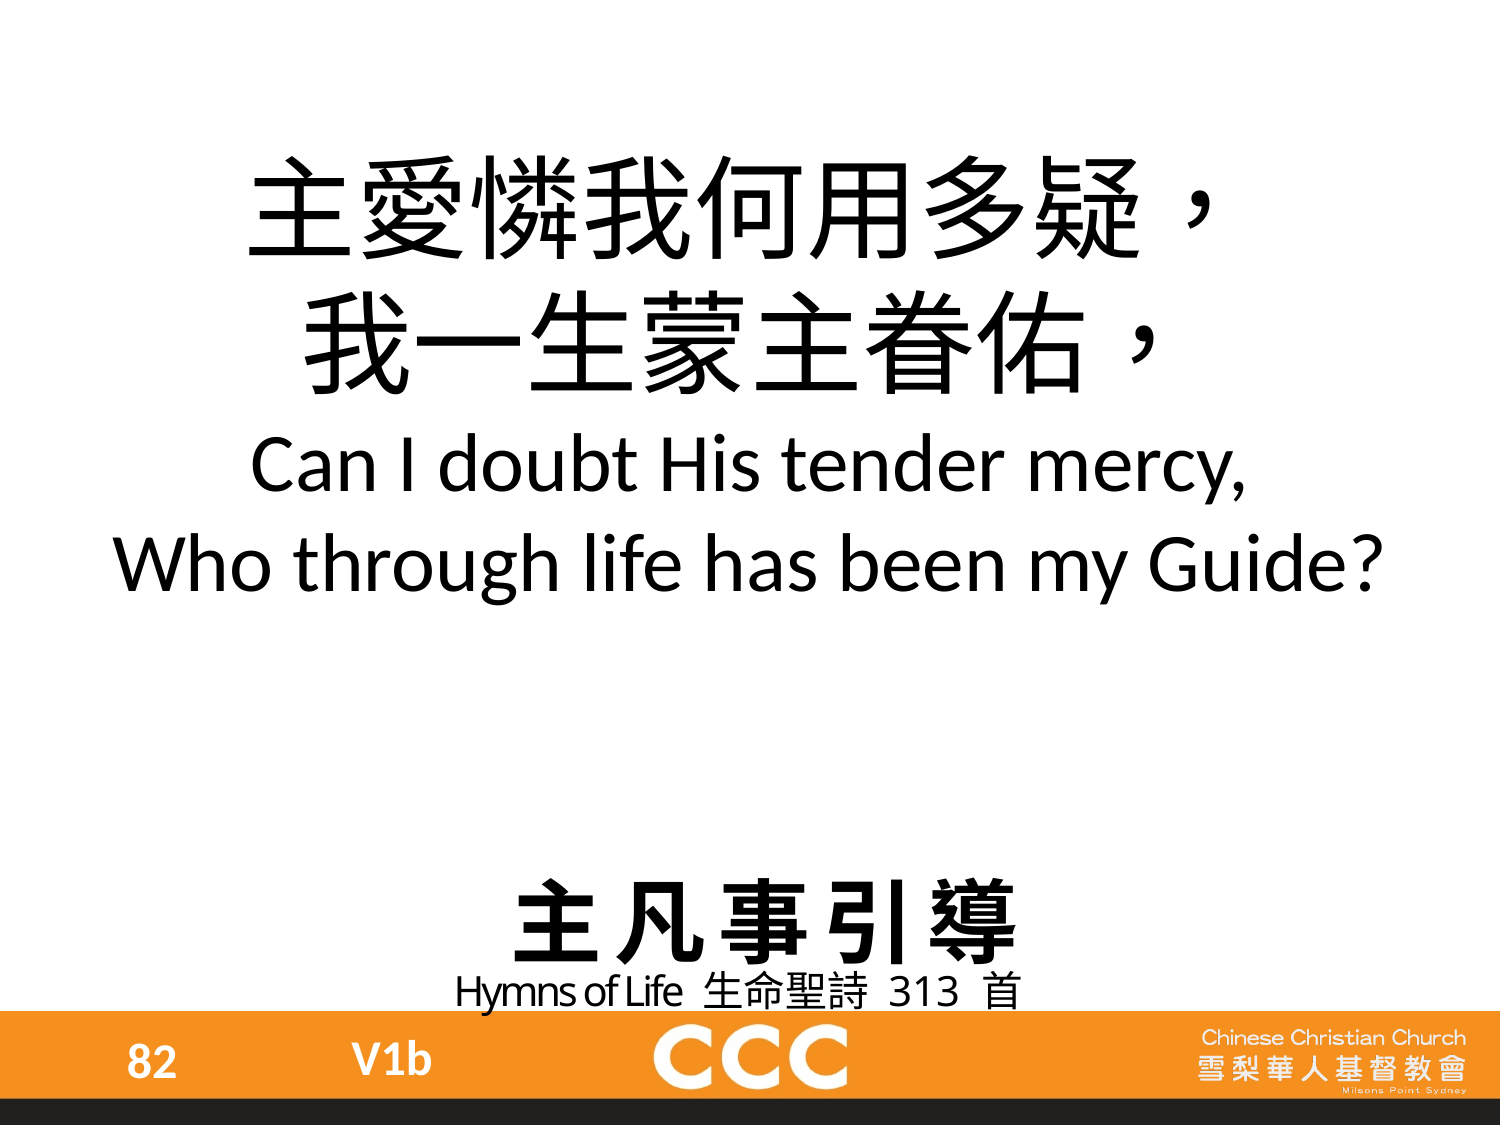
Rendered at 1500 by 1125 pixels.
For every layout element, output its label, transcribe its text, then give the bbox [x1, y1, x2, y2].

text_box Hymns of Life 生命聖詩 313 首 [182, 983, 1294, 1023]
slide_number 82 [112, 1020, 215, 1094]
text_box V1b [336, 1023, 486, 1094]
text_box 主愛憐我何用多疑， 我一生蒙主眷佑， Can I doubt His tender mercy, Who through life has been my Guide? [0, 0, 1500, 616]
picture [0, 1011, 1500, 1125]
text_box 主凡事引導 [178, 857, 1351, 983]
